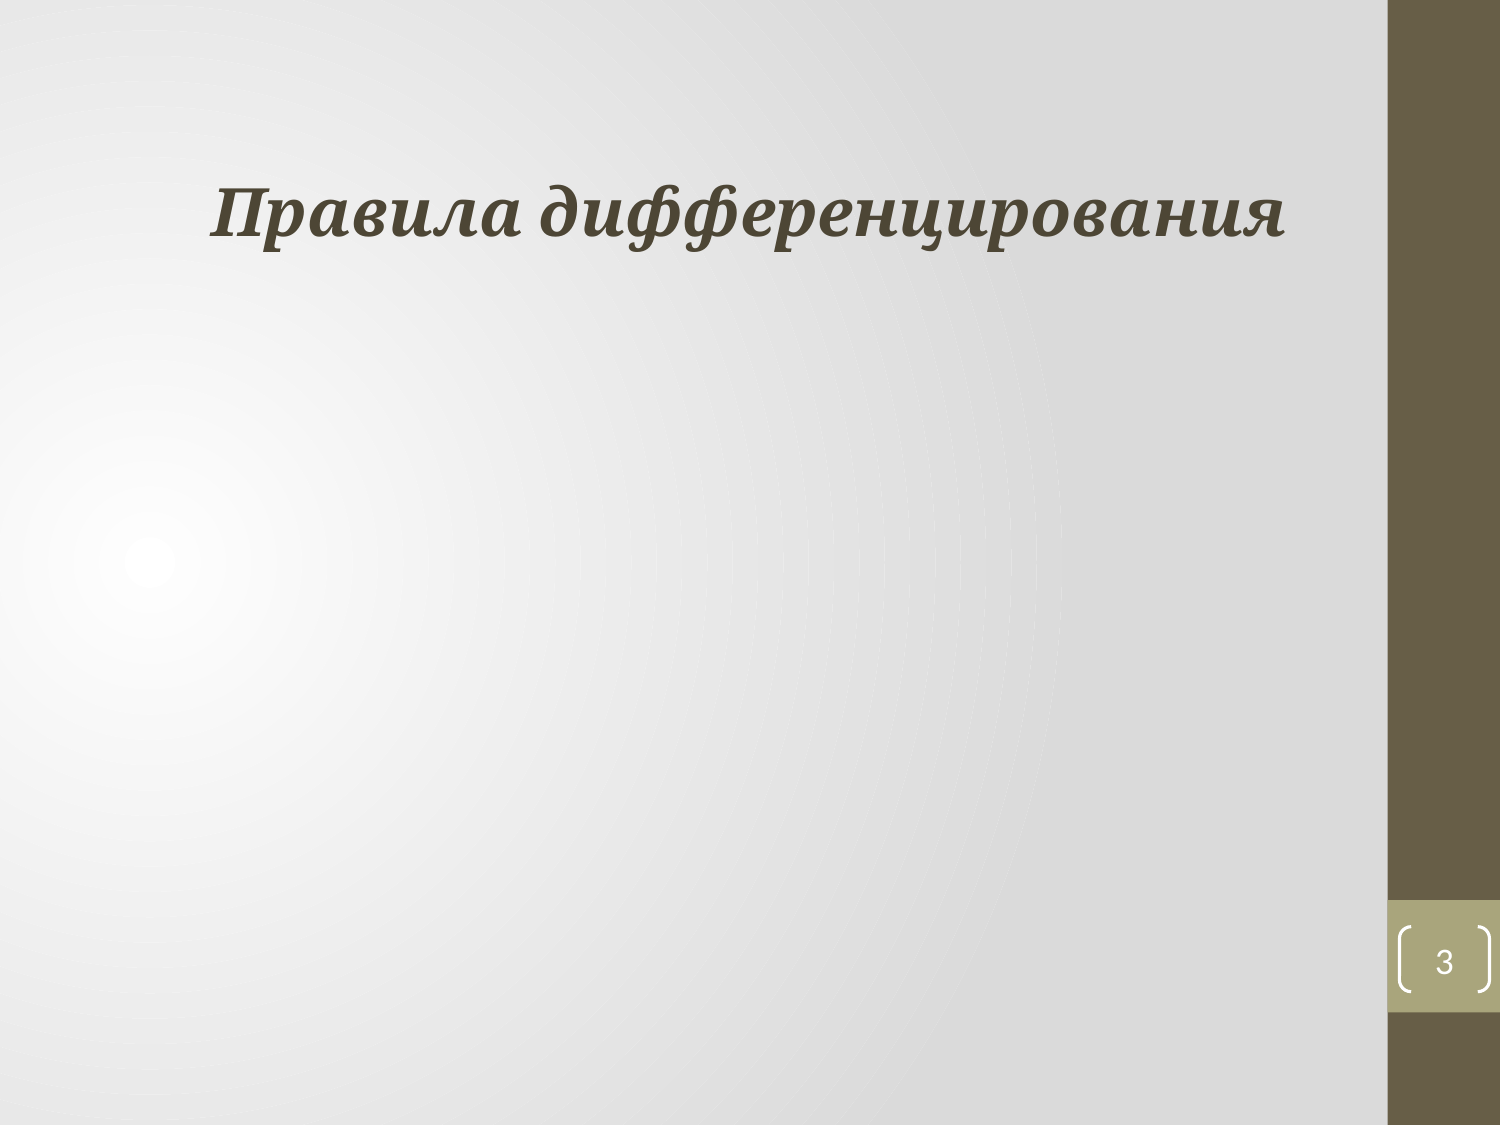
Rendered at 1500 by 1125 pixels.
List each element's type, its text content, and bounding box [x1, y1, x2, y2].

text_box Правила дифференцирования [74, 162, 1425, 350]
slide_number 3 [1397, 925, 1492, 994]
